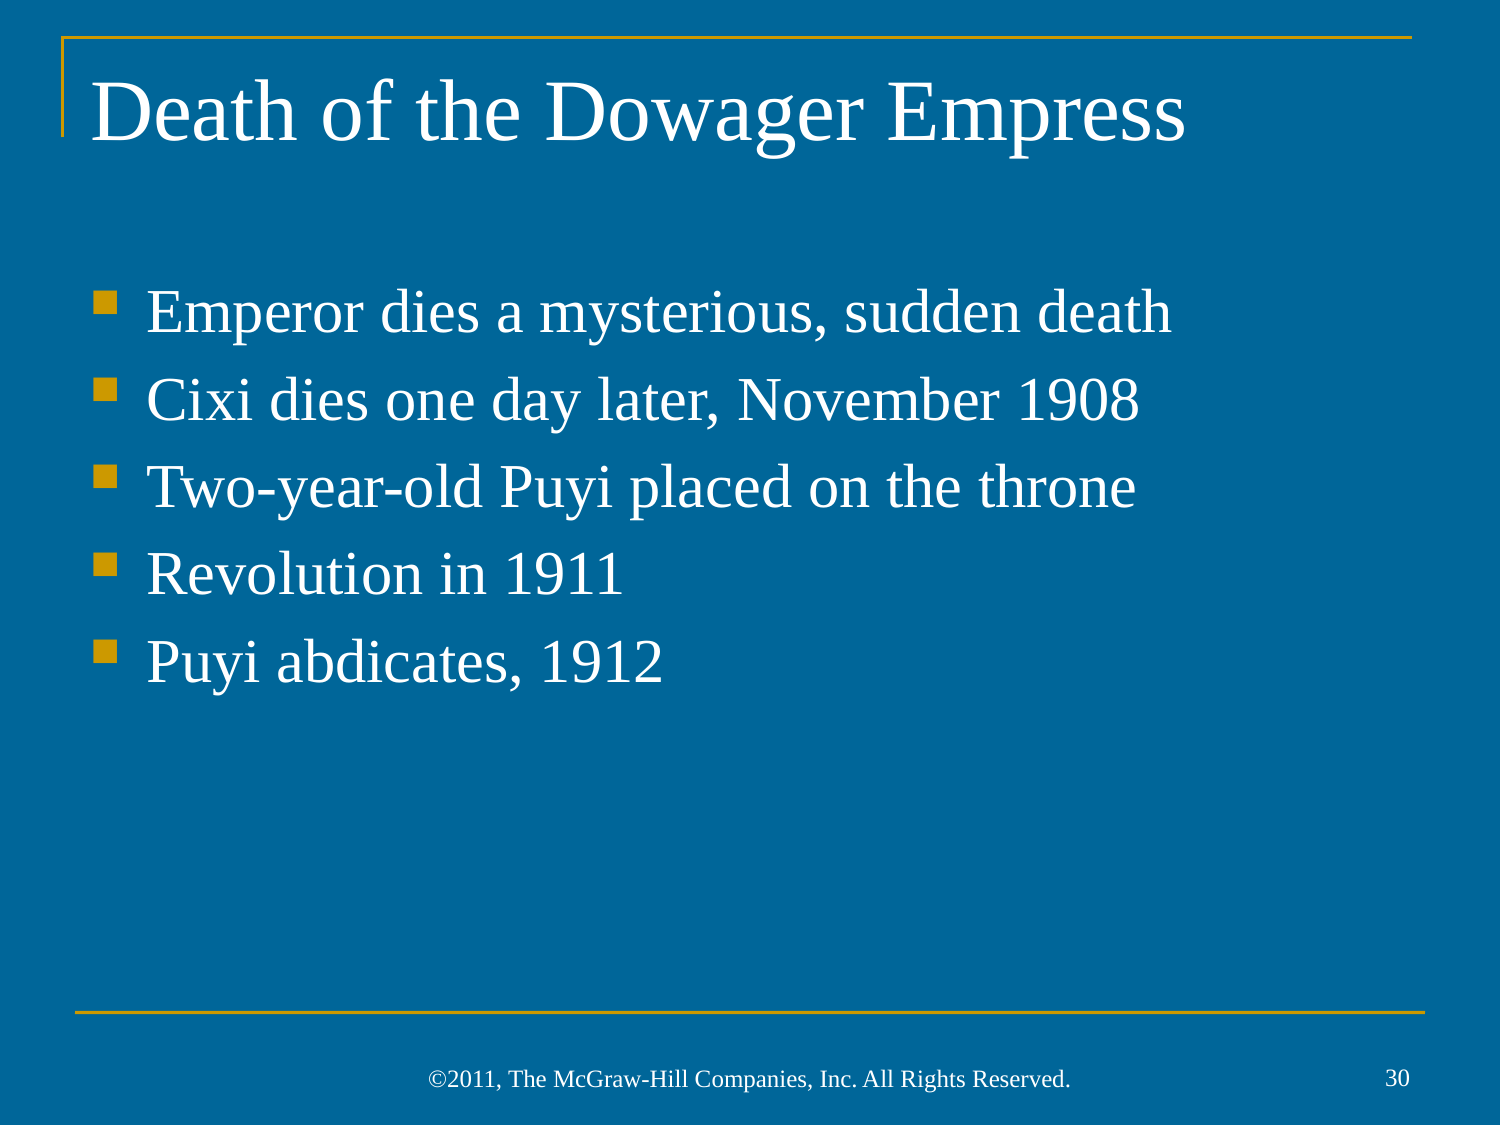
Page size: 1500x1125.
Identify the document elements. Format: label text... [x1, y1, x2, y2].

slide_number 30 [1074, 1023, 1426, 1100]
list Emperor dies a mysterious, sudden death Cixi dies one day later, November 1908 Two-year-old Puyi placed on the throne Revolution in 1911 Puyi abdicates, 1912 [74, 262, 1426, 1006]
footer ©2011, The McGraw-Hill Companies, Inc. All Rights Reserved. [324, 1024, 1176, 1101]
title Death of the Dowager Empress [74, 45, 1426, 233]
